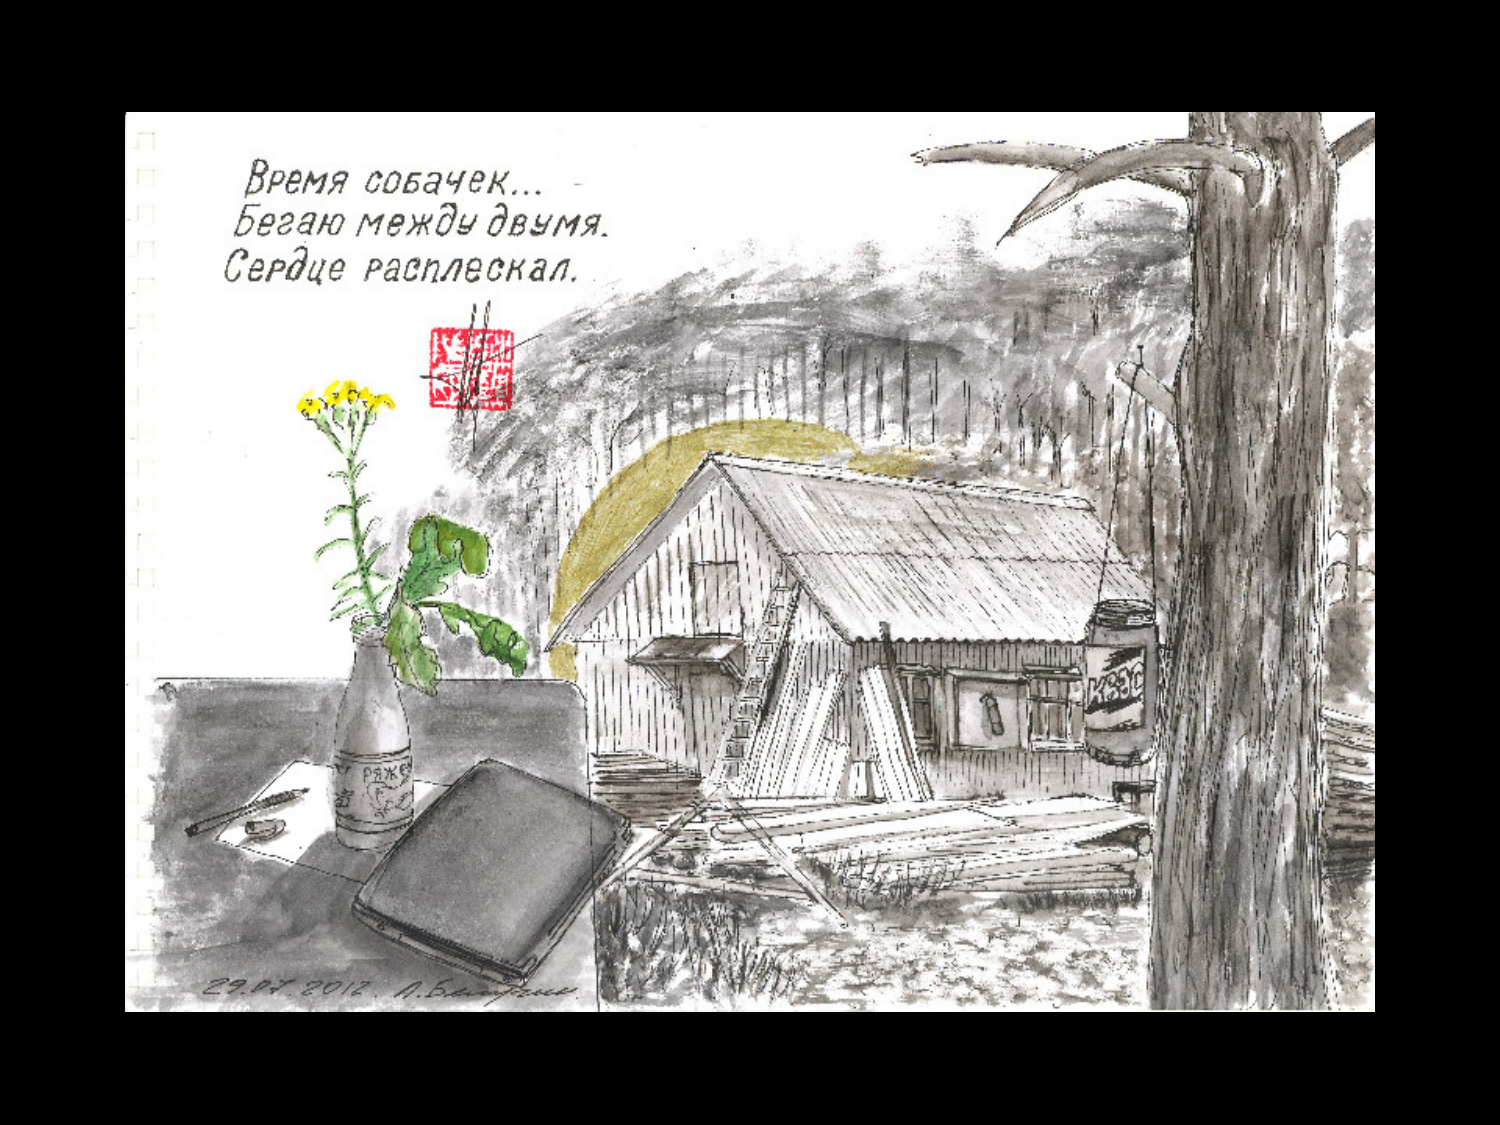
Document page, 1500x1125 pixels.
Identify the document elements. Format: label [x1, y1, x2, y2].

picture [124, 112, 1376, 1012]
